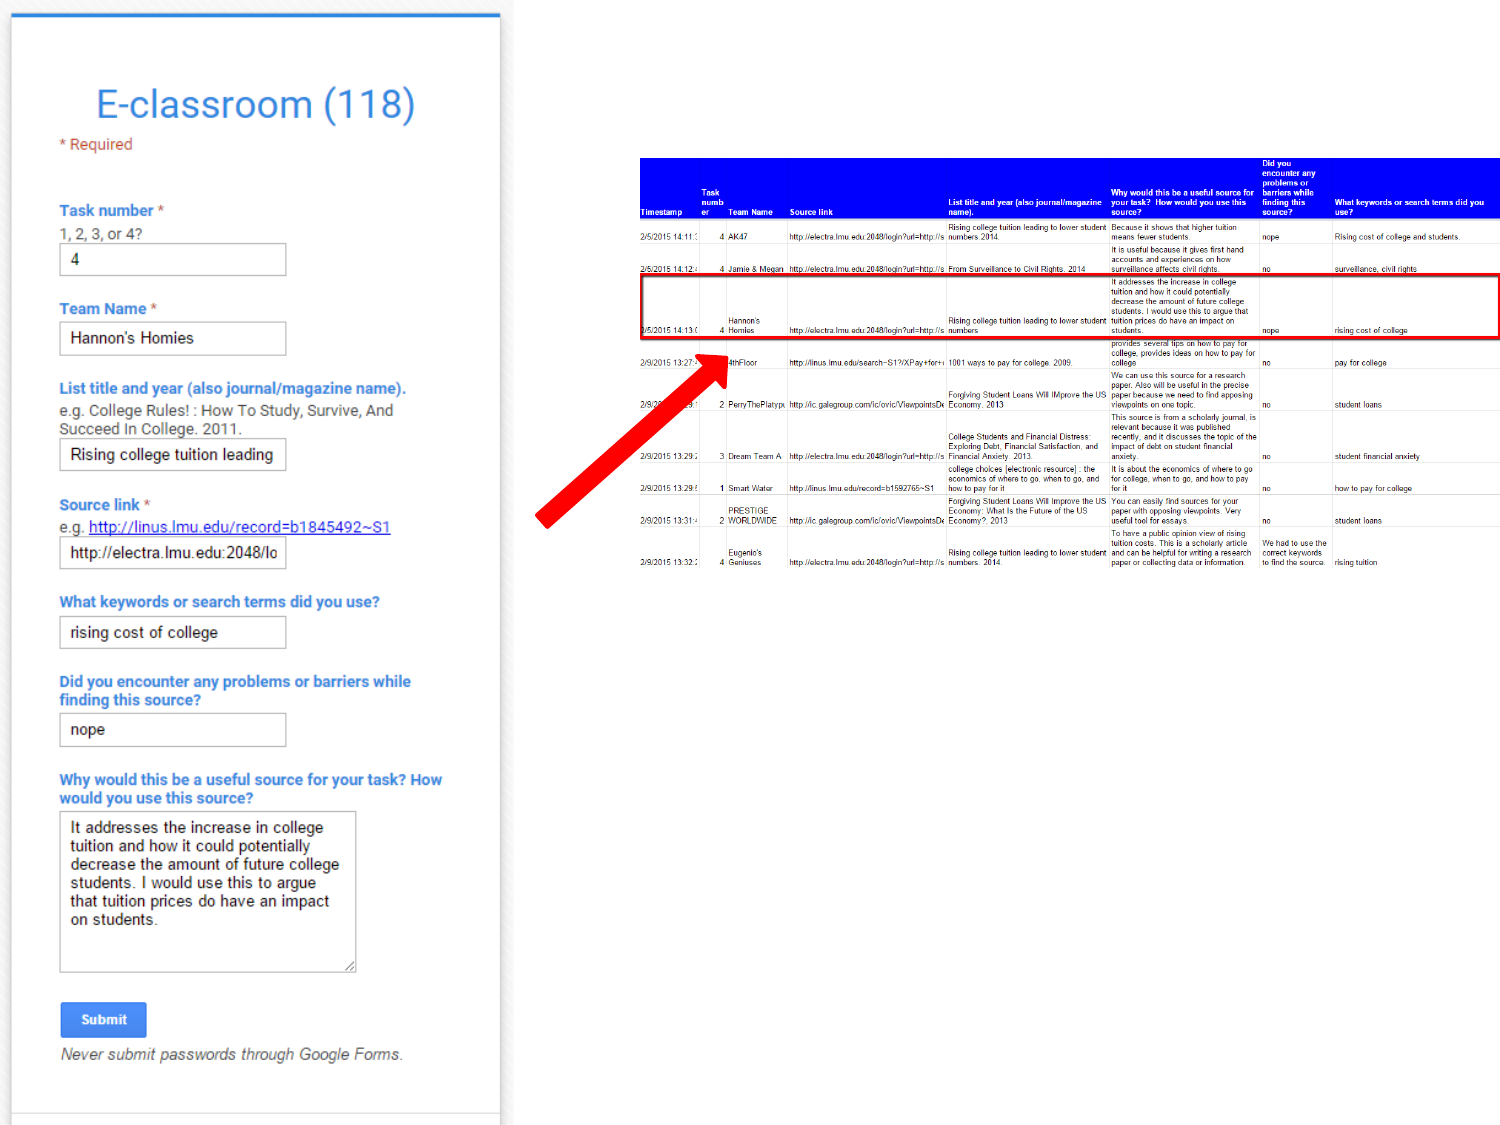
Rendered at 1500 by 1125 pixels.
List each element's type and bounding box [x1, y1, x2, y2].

picture [640, 157, 1500, 568]
picture [0, 0, 517, 1125]
text_box [535, 425, 635, 529]
